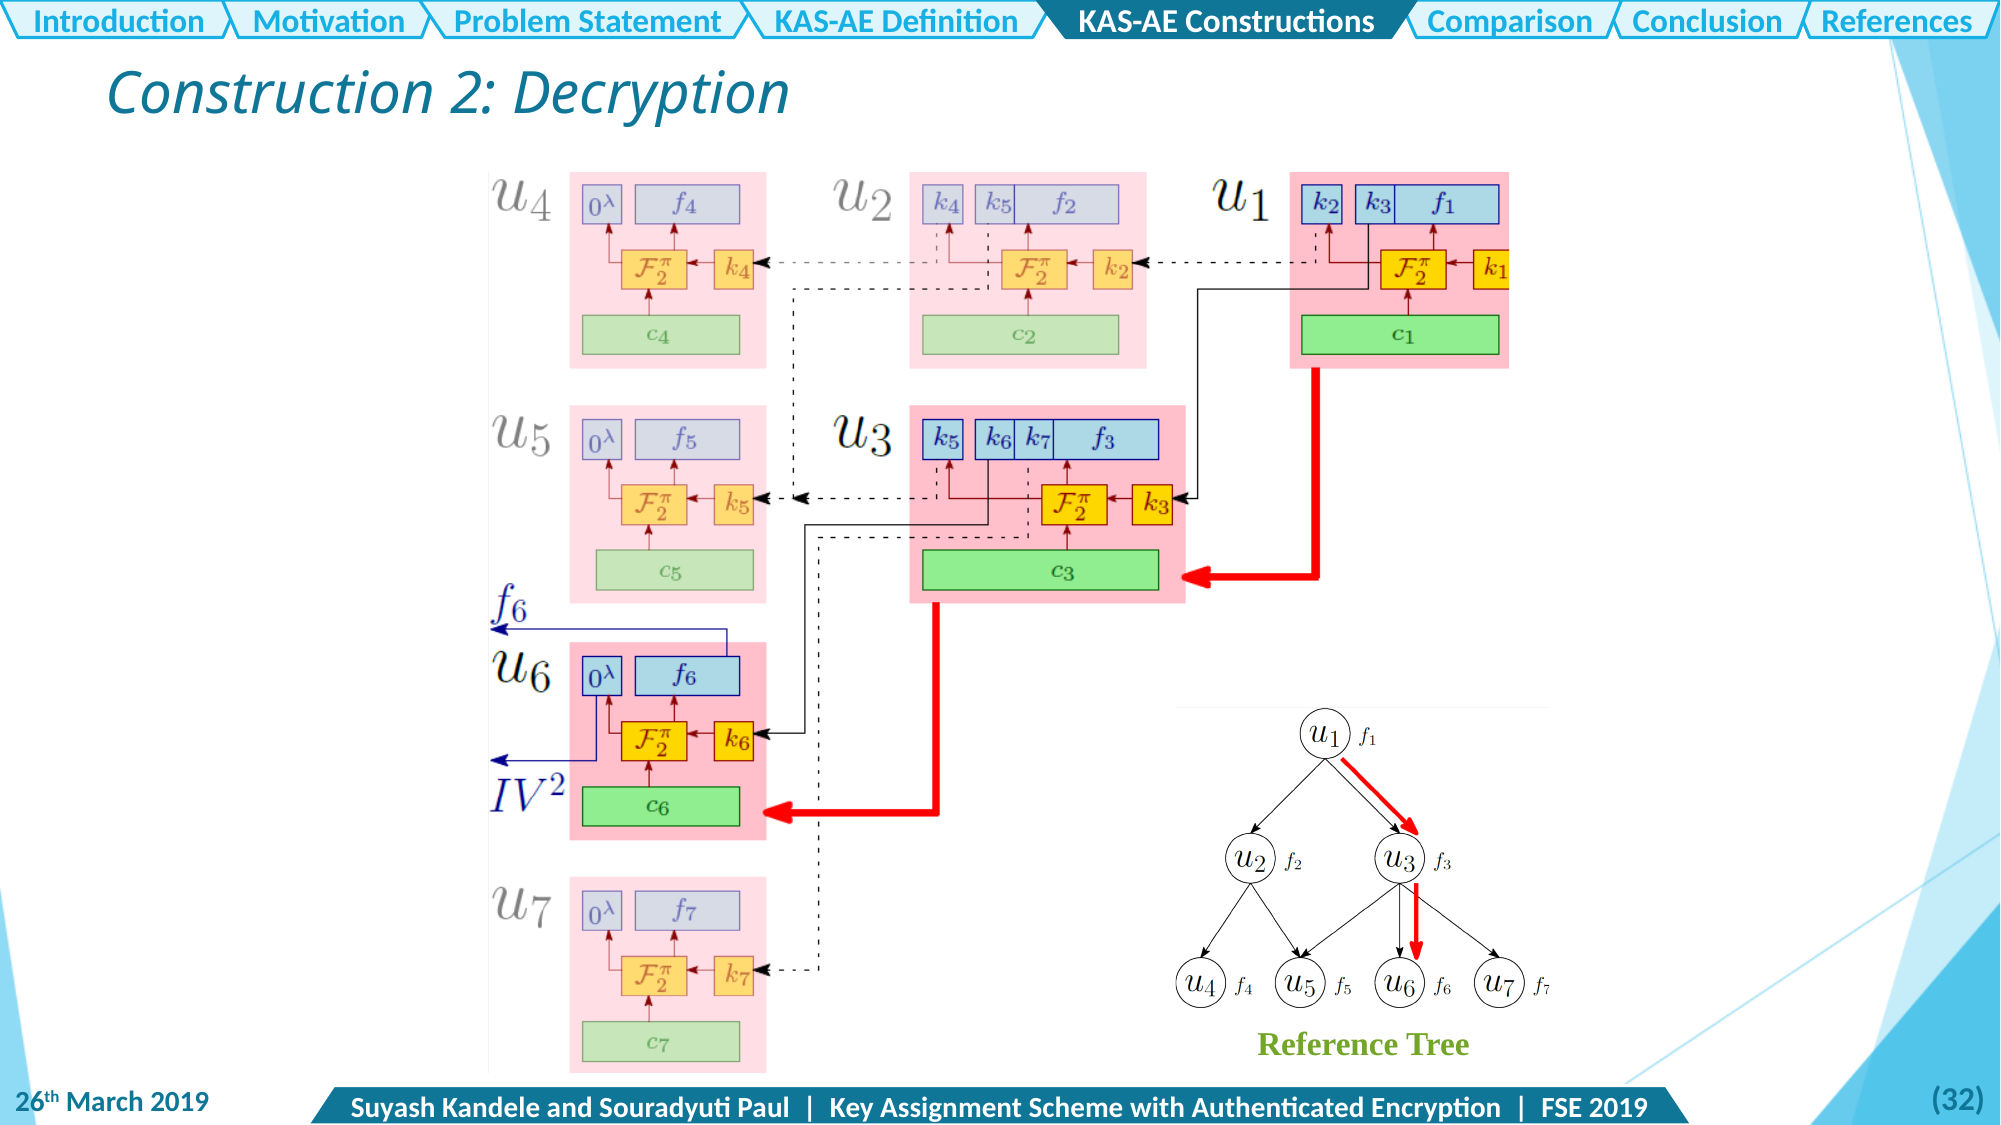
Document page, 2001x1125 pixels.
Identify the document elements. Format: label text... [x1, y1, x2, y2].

text_box Problem Statement [418, 0, 748, 40]
text_box KAS-AE Constructions [1036, 0, 1418, 40]
text_box 26th March 2019 [0, 1074, 294, 1125]
text_box Construction 2: Decryption [90, 47, 807, 133]
picture [0, 0, 2001, 1125]
text_box Conclusion [1614, 0, 1813, 40]
text_box Suyash Kandele and Souradyuti Paul | Key Assignment Scheme with Authenticated Encryption | FSE 2019 [306, 1083, 1694, 1125]
text_box Introduction [0, 0, 230, 40]
text_box KAS-AE Definition [738, 0, 1047, 40]
text_box References [1803, 0, 2000, 40]
text_box (32) [1705, 1069, 2000, 1125]
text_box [1175, 707, 1553, 1072]
text_box Comparison [1406, 0, 1623, 40]
text_box Motivation [220, 0, 430, 40]
